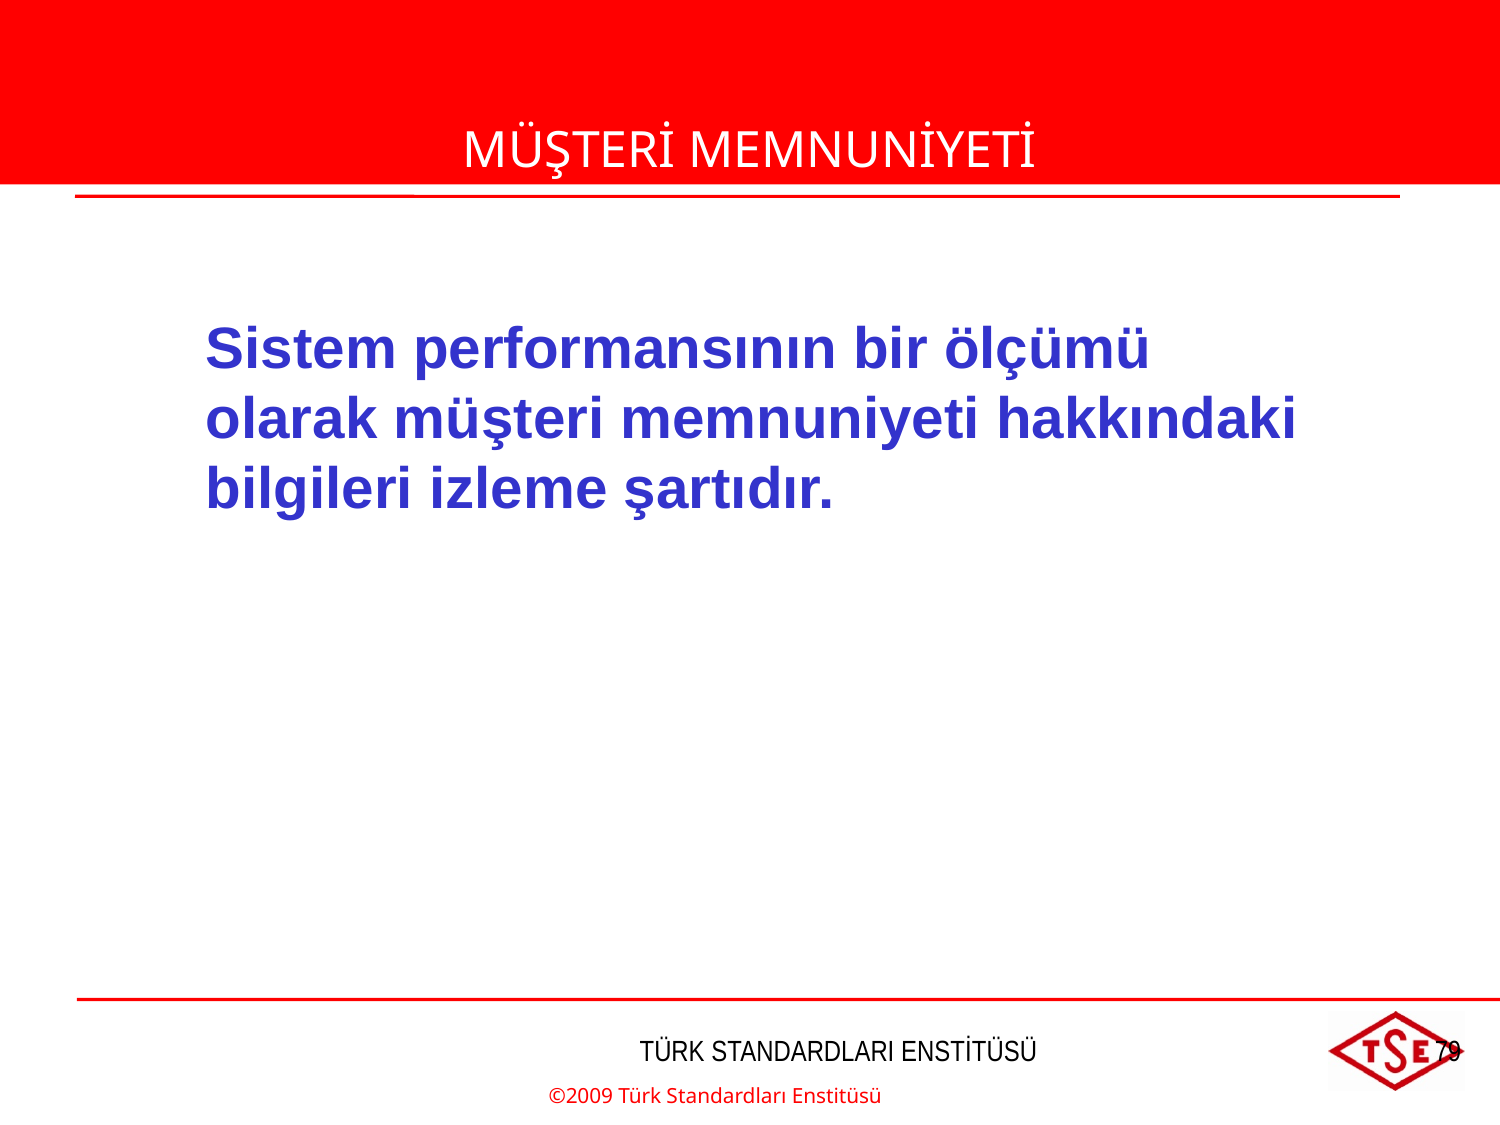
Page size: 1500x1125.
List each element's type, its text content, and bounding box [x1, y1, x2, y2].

footer ©2009 Türk Standardları Enstitüsü [442, 1024, 988, 1101]
text_box MÜŞTERİ MEMNUNİYETİ [116, 185, 1291, 248]
text_box Sistem performansının bir ölçümü olarak müşteri memnuniyeti hakkındaki bilgileri izleme şartıdır. [191, 303, 1329, 528]
text_box MÜŞTERİ MEMNUNİYETİ [0, 0, 1500, 185]
text_box TÜRK STANDARDLARI ENSTİTÜSÜ [601, 1024, 1076, 1100]
text_box 79 [1163, 1024, 1476, 1100]
picture [1328, 1011, 1465, 1024]
